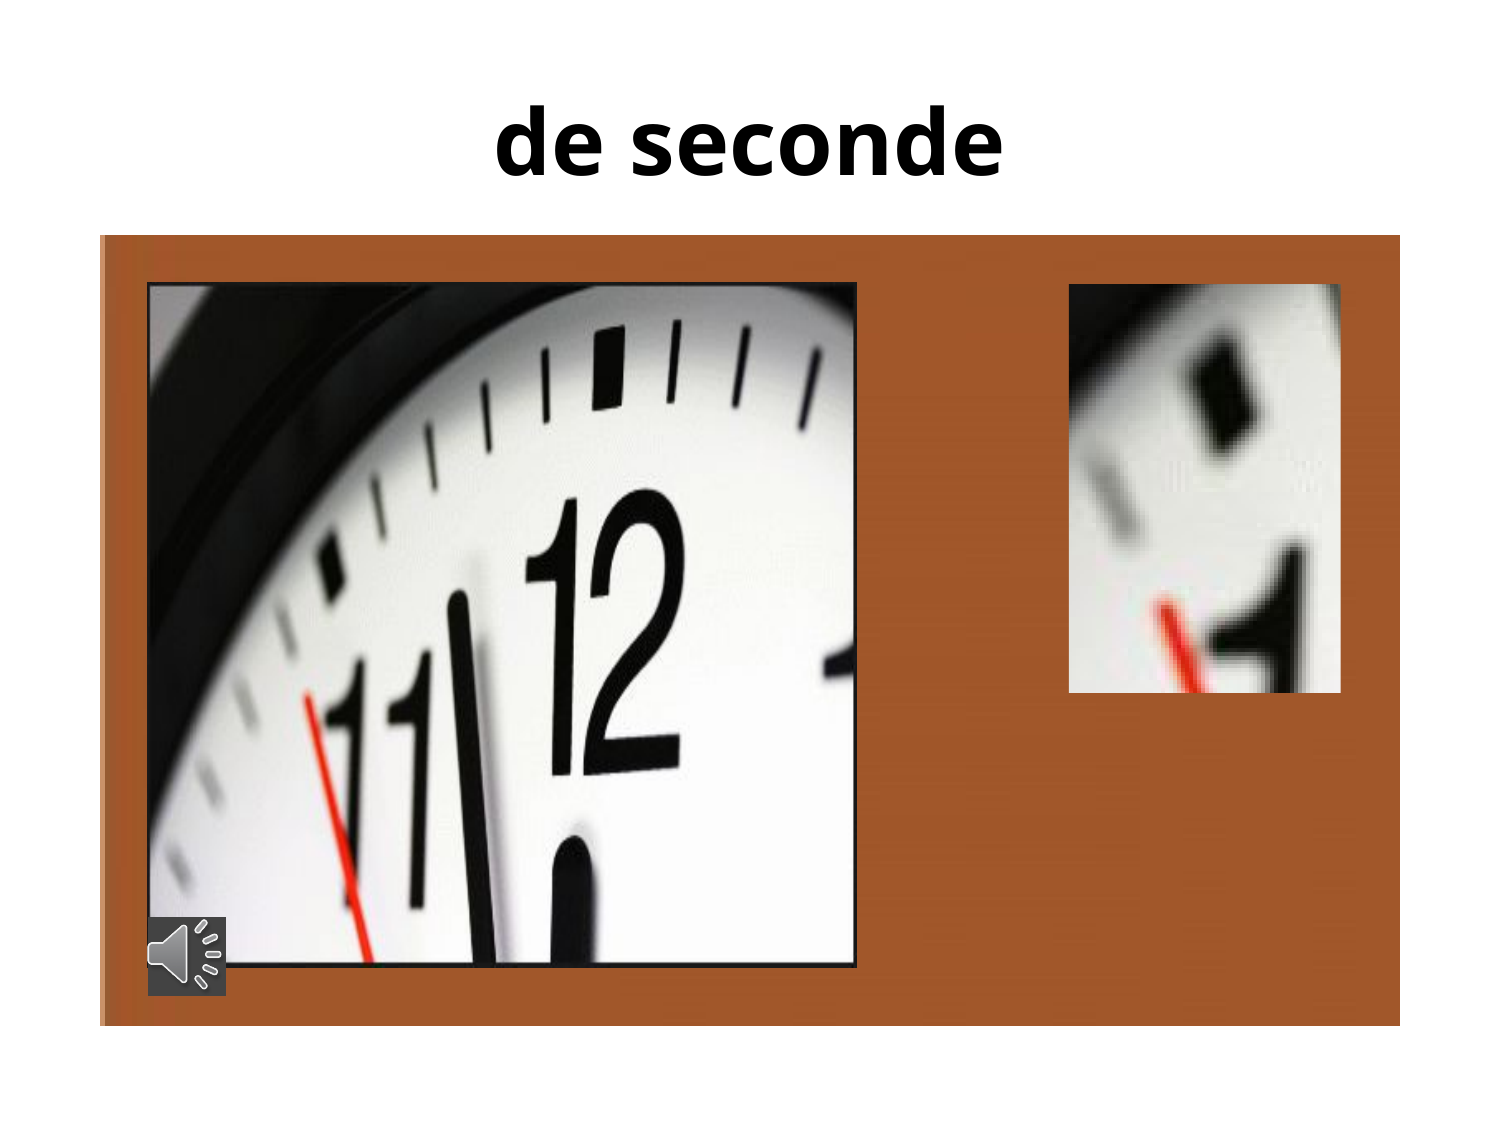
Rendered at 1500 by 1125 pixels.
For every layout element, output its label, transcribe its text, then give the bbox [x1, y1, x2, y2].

picture [100, 234, 1400, 1026]
title de seconde [75, 45, 1425, 233]
